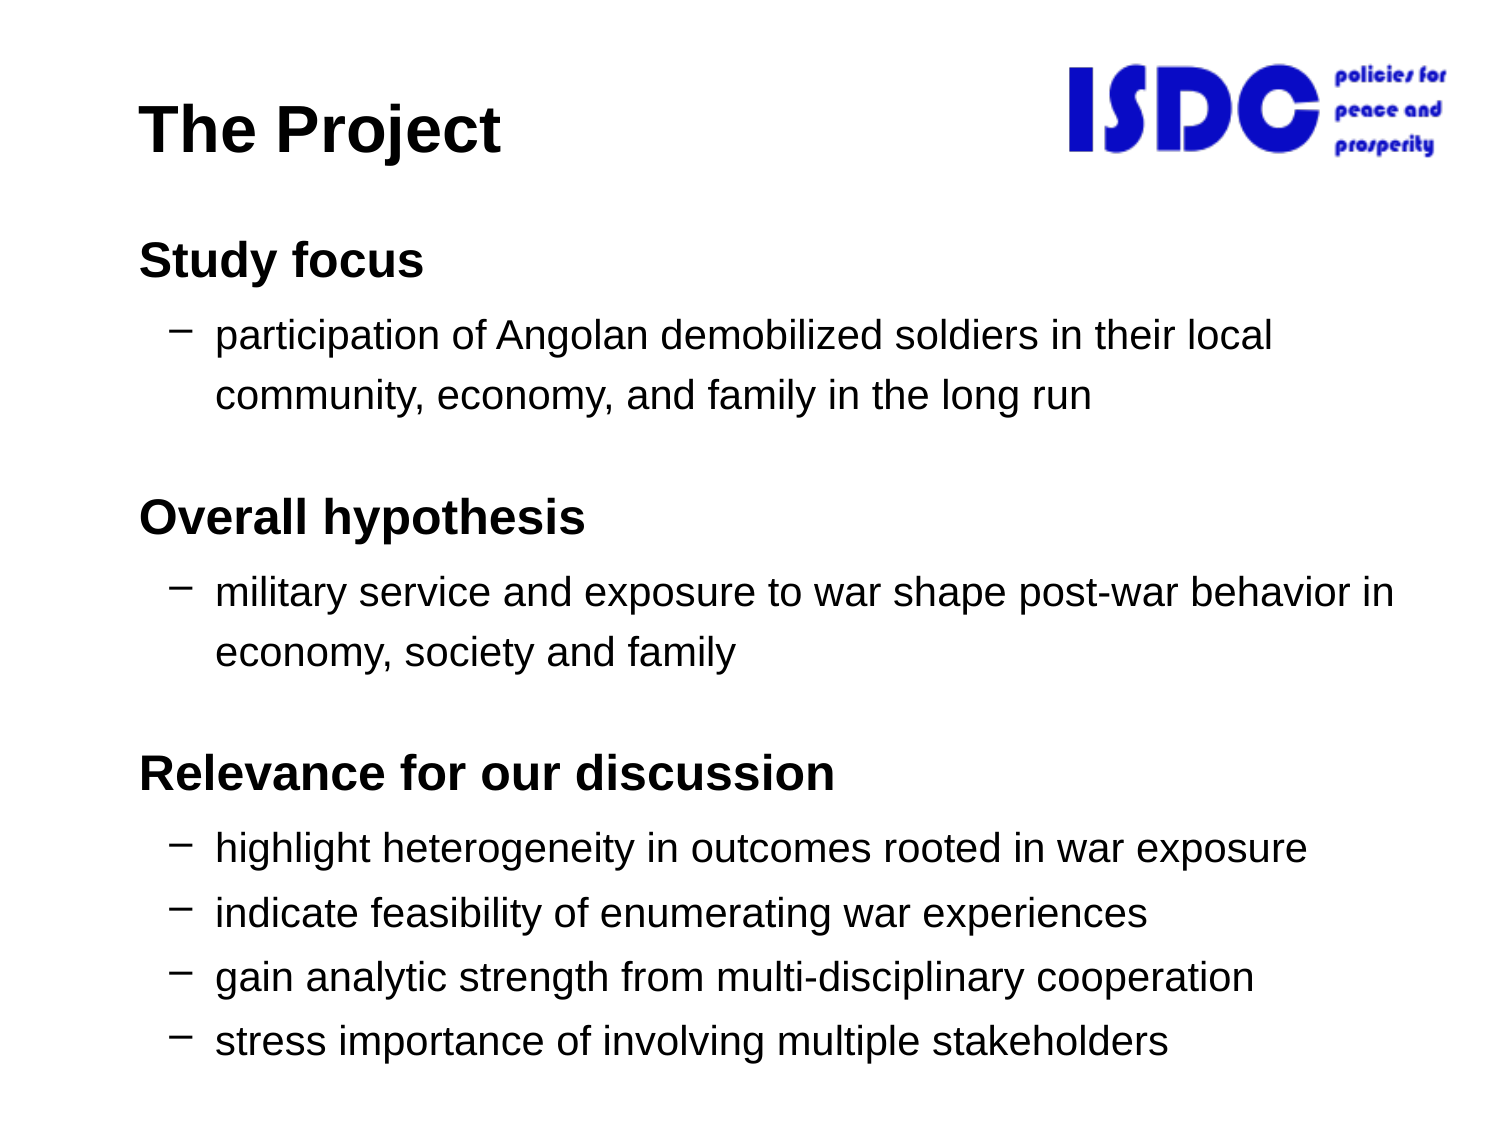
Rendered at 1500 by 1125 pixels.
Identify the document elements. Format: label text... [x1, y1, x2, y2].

list Study focus participation of Angolan demobilized soldiers in their local community, economy, and family in the long run Overall hypothesis military service and exposure to war shape post-war behavior in economy, society and family Relevance for our discussion highlight heterogeneity in outcomes rooted in war exposure indicate feasibility of enumerating war experiences gain analytic strength from multi-disciplinary cooperation stress importance of involving multiple stakeholders [123, 219, 1412, 1059]
title The Project [123, 78, 1412, 185]
